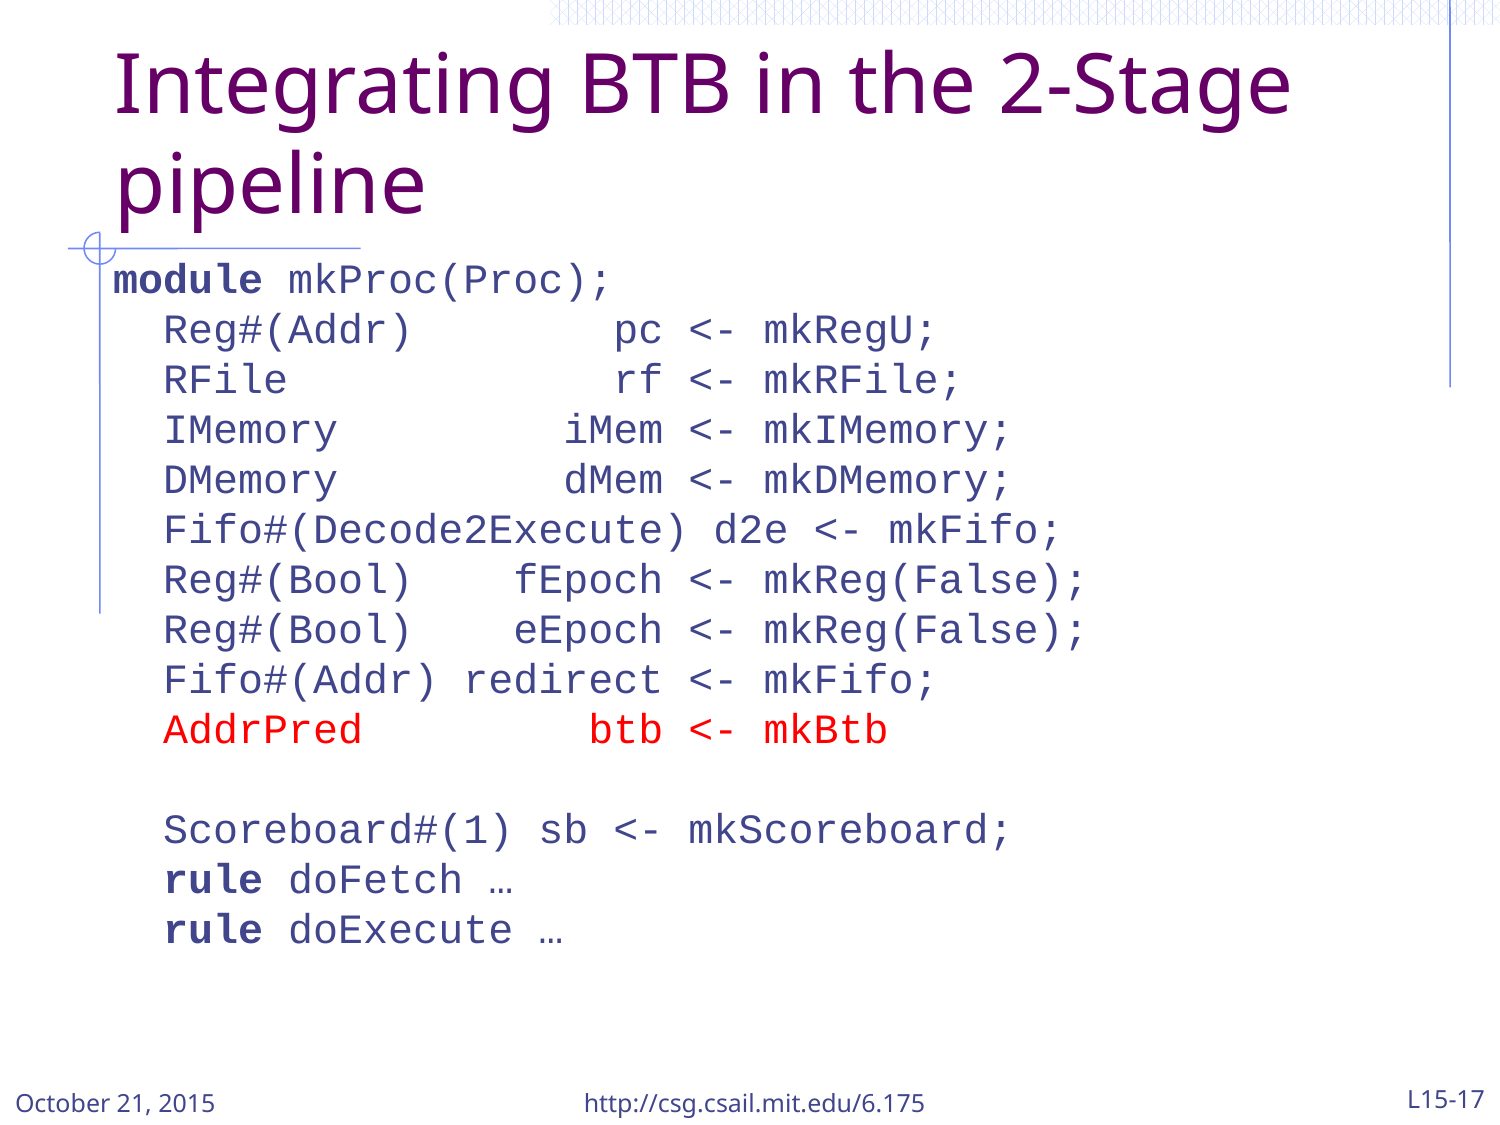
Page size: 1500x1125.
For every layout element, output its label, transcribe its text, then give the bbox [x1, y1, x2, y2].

text_box module mkProc(Proc); Reg#(Addr) pc <- mkRegU; RFile rf <- mkRFile; IMemory iMem <- mkIMemory; DMemory dMem <- mkDMemory; Fifo#(Decode2Execute) d2e <- mkFifo; Reg#(Bool) fEpoch <- mkReg(False); Reg#(Bool) eEpoch <- mkReg(False); Fifo#(Addr) redirect <- mkFifo; AddrPred btb <- mkBtb Scoreboard#(1) sb <- mkScoreboard; rule doFetch … rule doExecute … [98, 244, 1436, 1007]
footer http://csg.csail.mit.edu/6.175 [508, 1049, 1002, 1125]
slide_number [0, 1049, 313, 1125]
title Integrating BTB in the 2-Stage pipeline [99, 49, 1436, 238]
slide_number L15-17 [1187, 1049, 1500, 1125]
